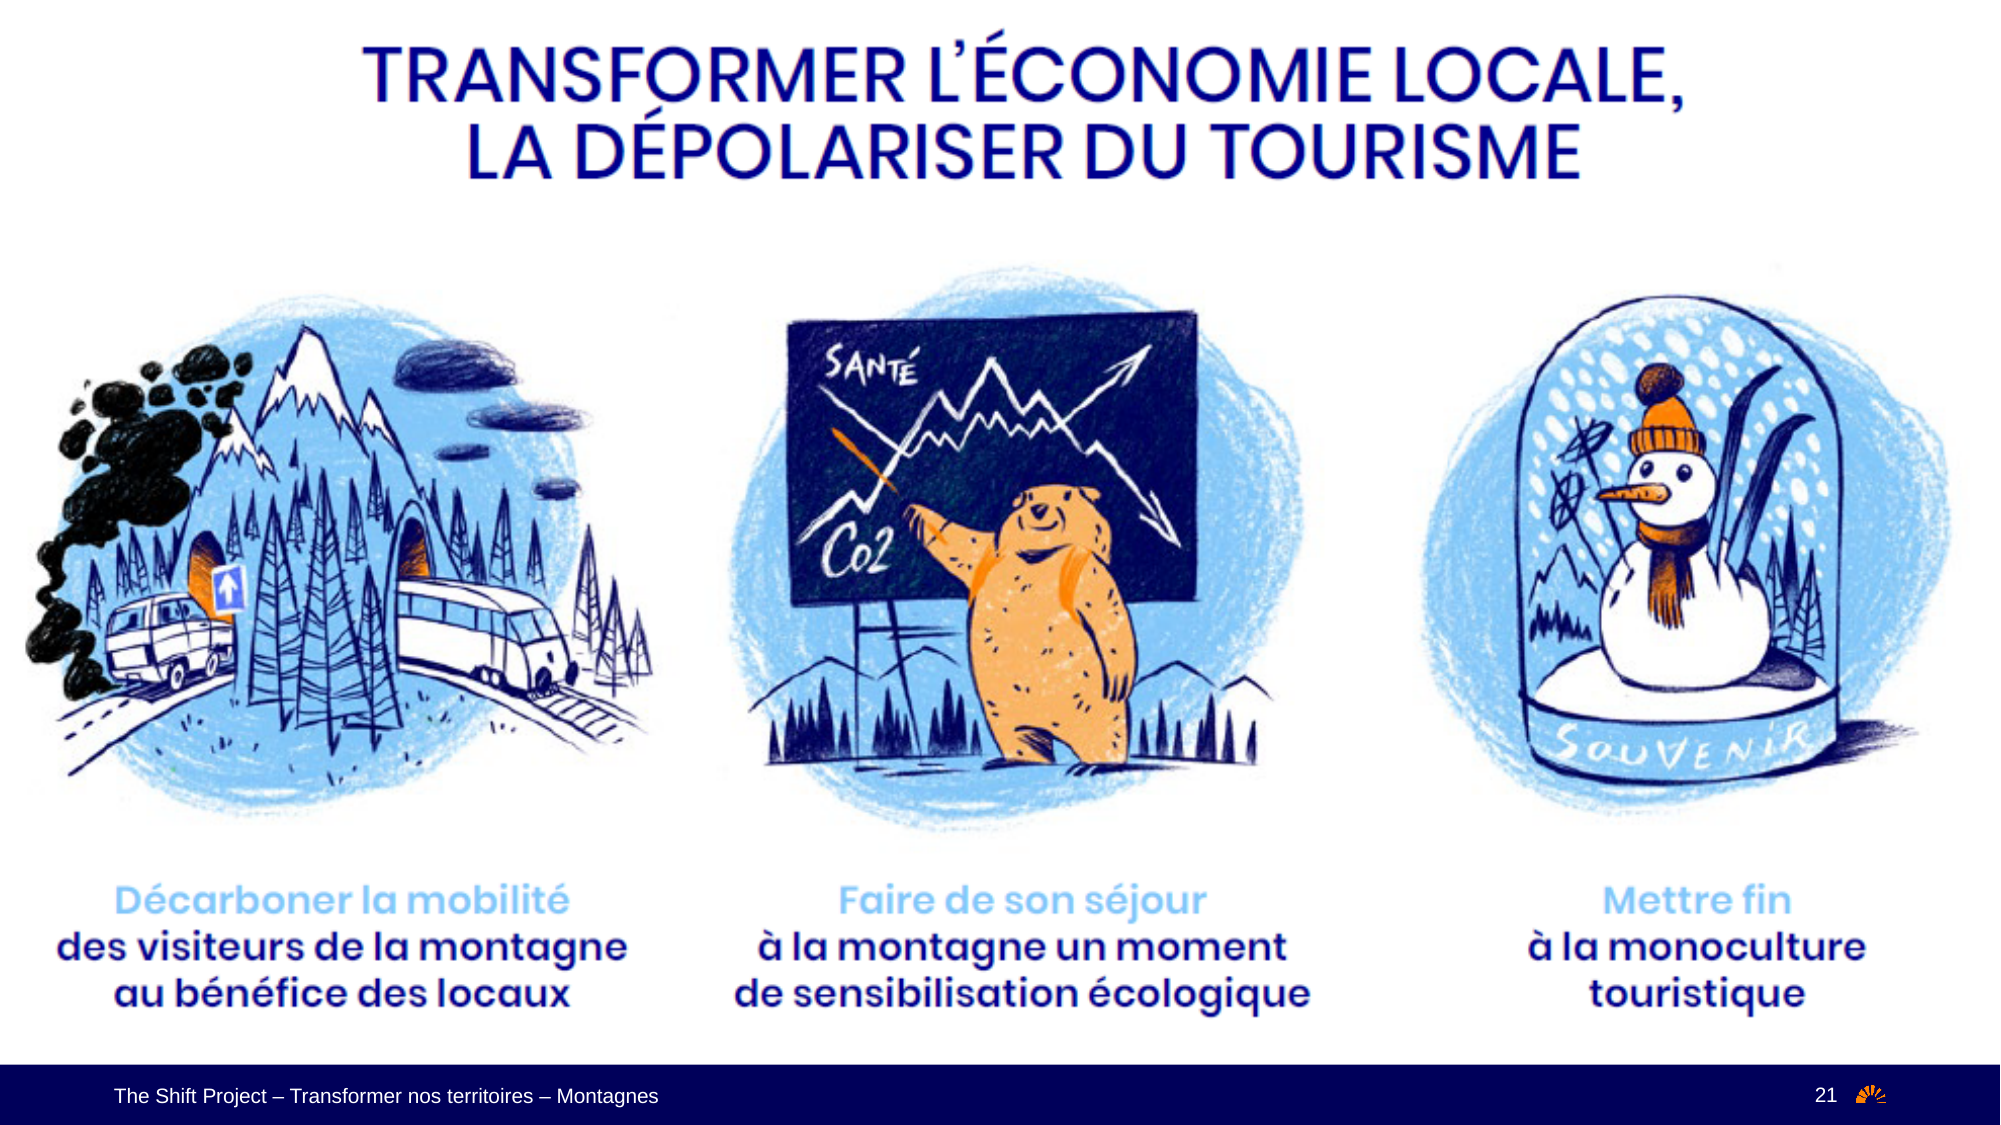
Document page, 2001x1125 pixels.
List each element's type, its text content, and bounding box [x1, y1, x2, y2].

picture [1856, 1085, 1886, 1103]
footer The Shift Project – Transformer nos territoires – Montagnes [114, 1064, 1436, 1125]
slide_number 21 [1436, 1064, 1838, 1125]
picture [22, 0, 1970, 1064]
